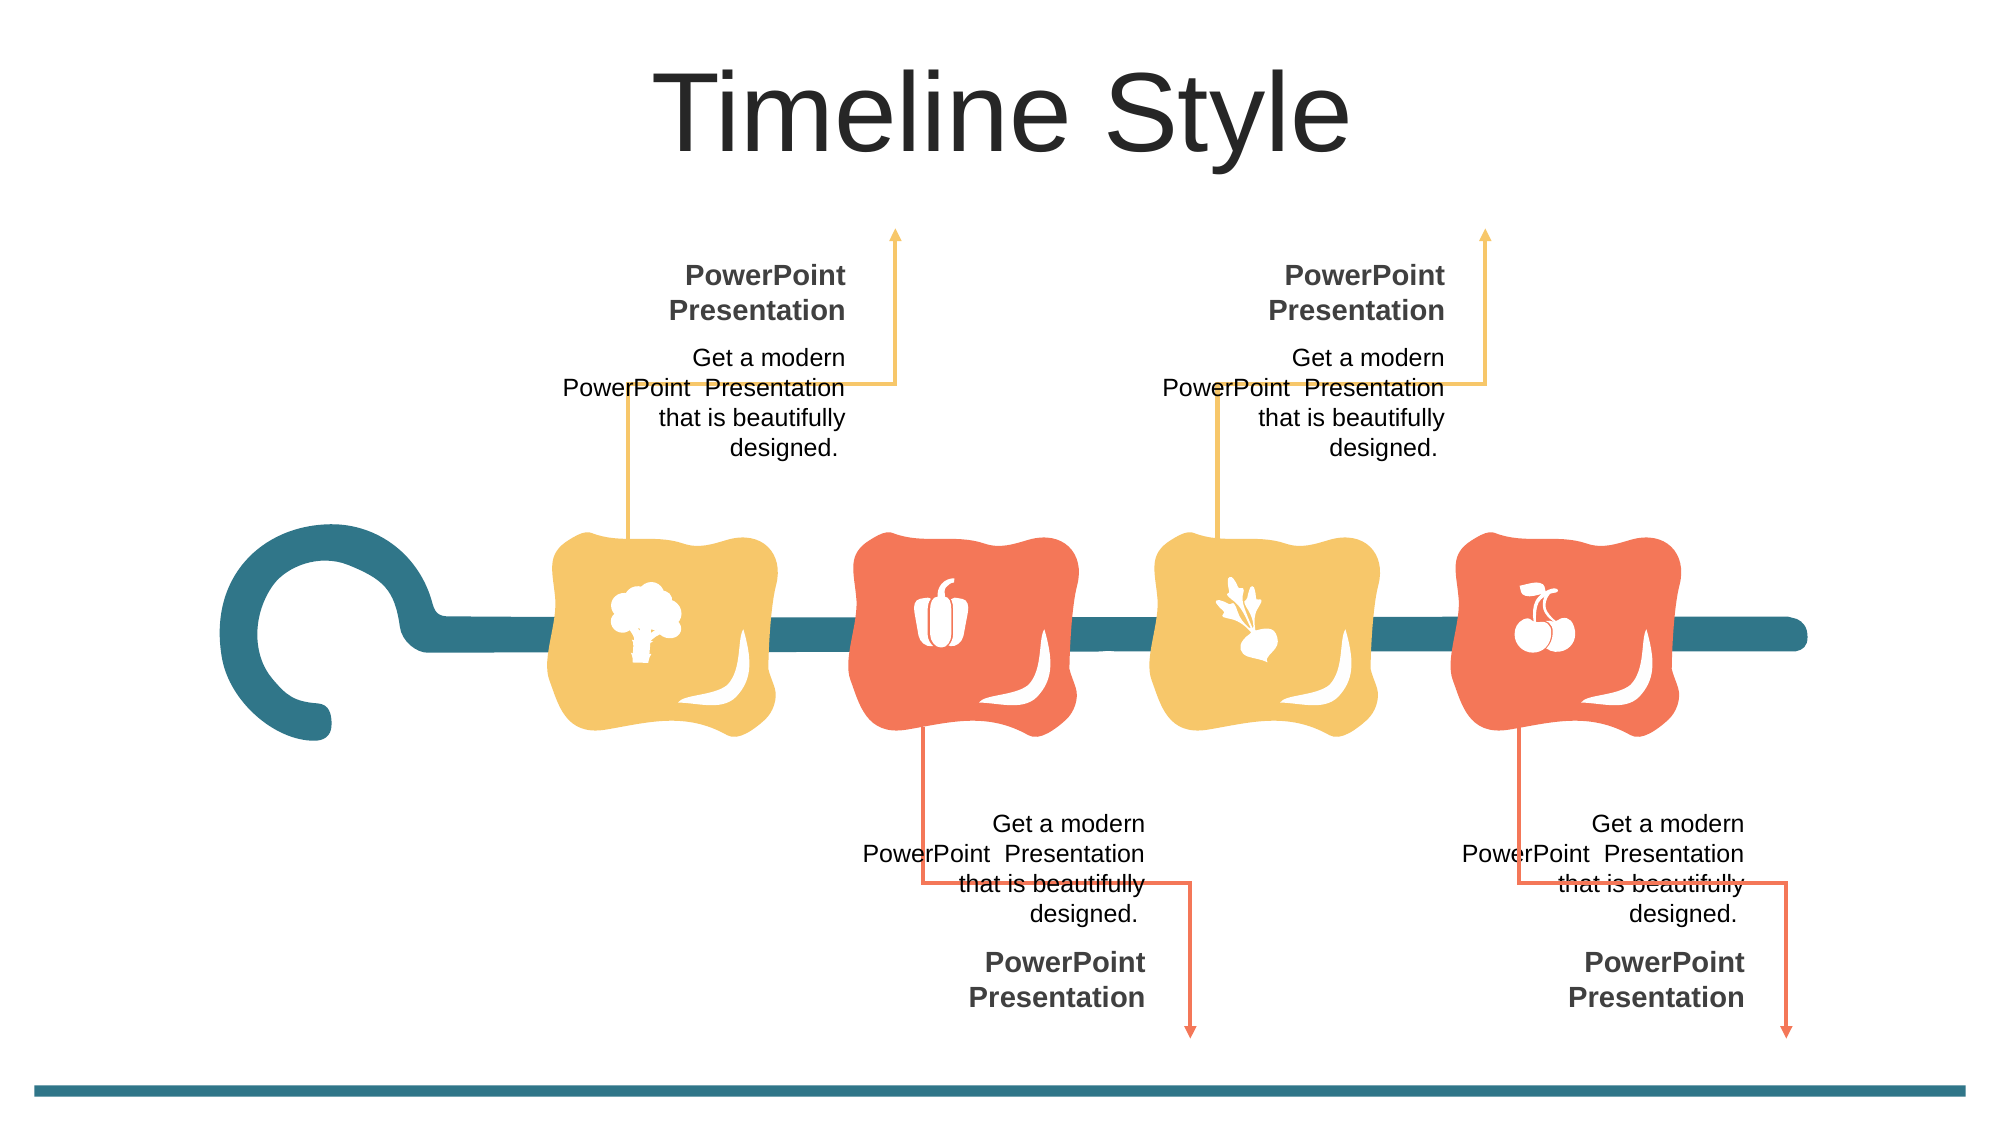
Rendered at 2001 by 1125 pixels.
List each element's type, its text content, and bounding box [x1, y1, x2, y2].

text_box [1447, 800, 1760, 1023]
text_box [847, 800, 1161, 1023]
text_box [610, 581, 682, 663]
text_box [769, 617, 855, 653]
text_box [1149, 532, 1381, 737]
text_box [1372, 616, 1457, 652]
text_box [979, 629, 1051, 706]
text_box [1496, 748, 1809, 1017]
text_box [1581, 629, 1653, 706]
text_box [1195, 250, 1508, 519]
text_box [605, 250, 918, 519]
text_box [1280, 629, 1352, 706]
text_box [547, 532, 778, 737]
list Timeline Style [53, 55, 1952, 175]
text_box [547, 248, 861, 471]
text_box [1450, 532, 1682, 737]
text_box [1070, 617, 1156, 652]
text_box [1147, 248, 1461, 471]
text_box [1514, 582, 1576, 653]
text_box [1215, 576, 1278, 663]
text_box [848, 532, 1079, 737]
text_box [916, 578, 966, 648]
text_box [219, 524, 554, 741]
text_box [678, 629, 750, 706]
text_box [1673, 616, 1808, 652]
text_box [900, 748, 1213, 1017]
